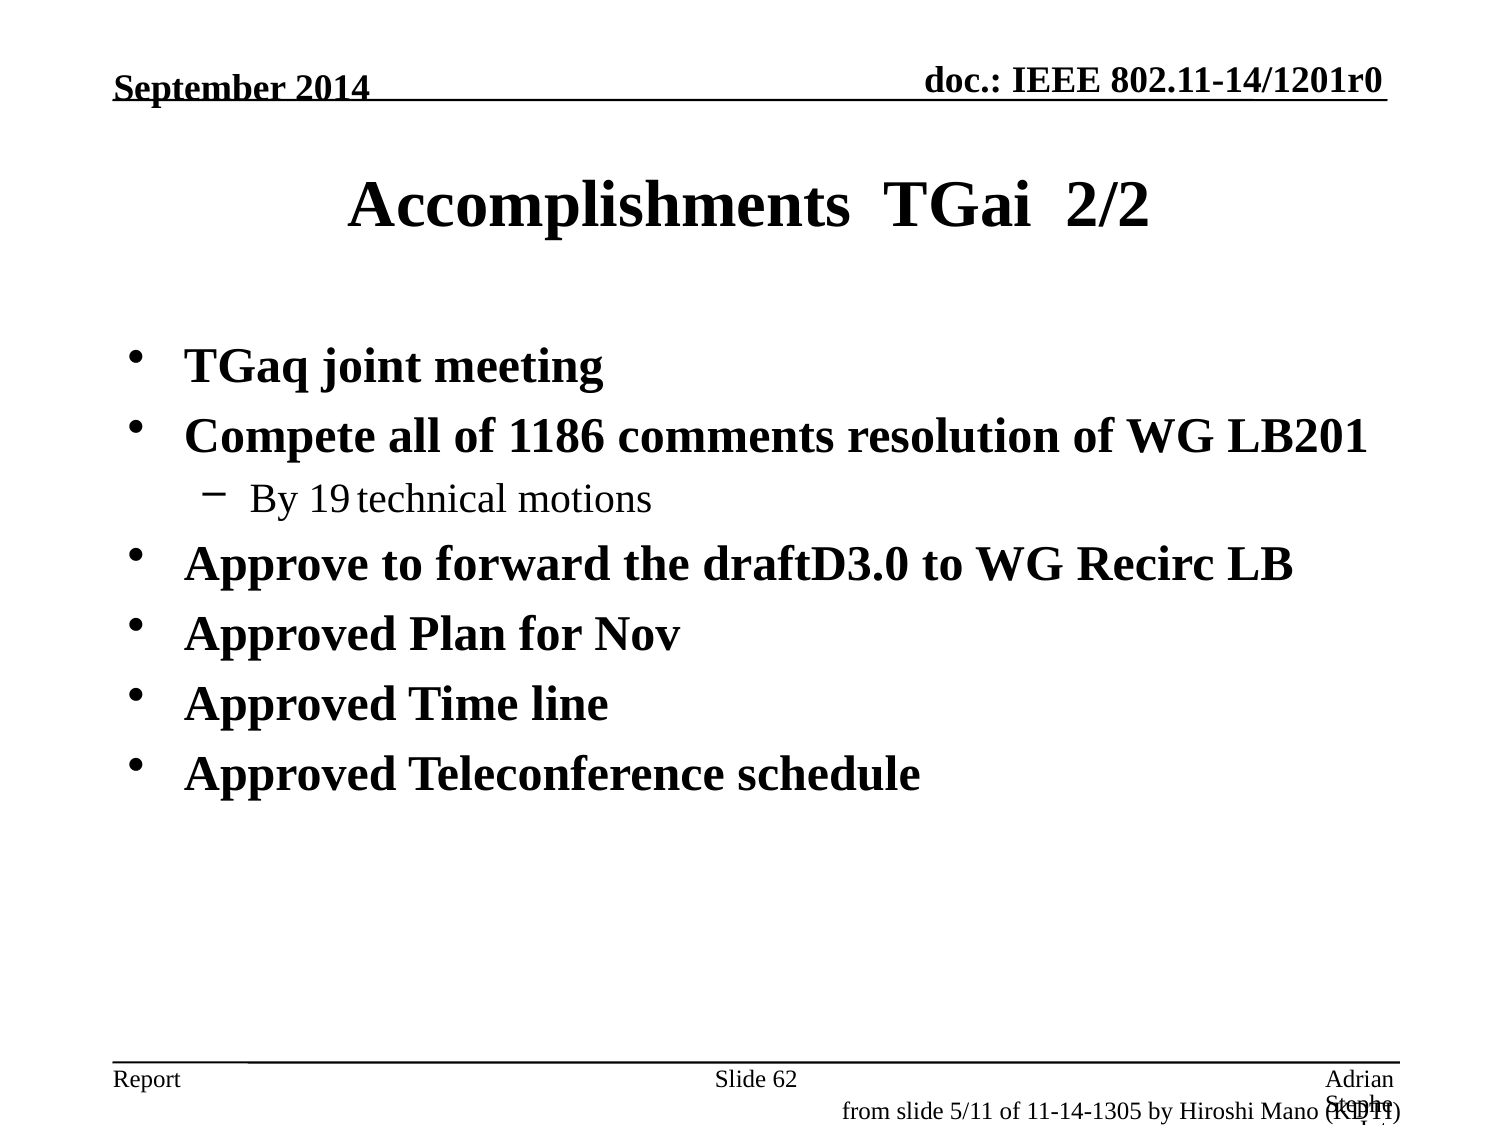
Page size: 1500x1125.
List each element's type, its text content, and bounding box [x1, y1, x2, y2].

list TGaq joint meeting Compete all of 1186 comments resolution of WG LB201 By 19 technical motions Approve to forward the draftD3.0 to WG Recirc LB Approved Plan for Nov Approved Time line Approved Teleconference schedule [112, 324, 1388, 1000]
text_box September 2014 [113, 62, 371, 108]
footer Adrian Stephens, Intel Corporation [1324, 1061, 1402, 1087]
text_box from slide 5/11 of 11-14-1305 by Hiroshi Mano (KDTI) [343, 1087, 1417, 1125]
title Accomplishments TGai 2/2 [112, 112, 1388, 288]
slide_number Slide 62 [712, 1061, 800, 1087]
